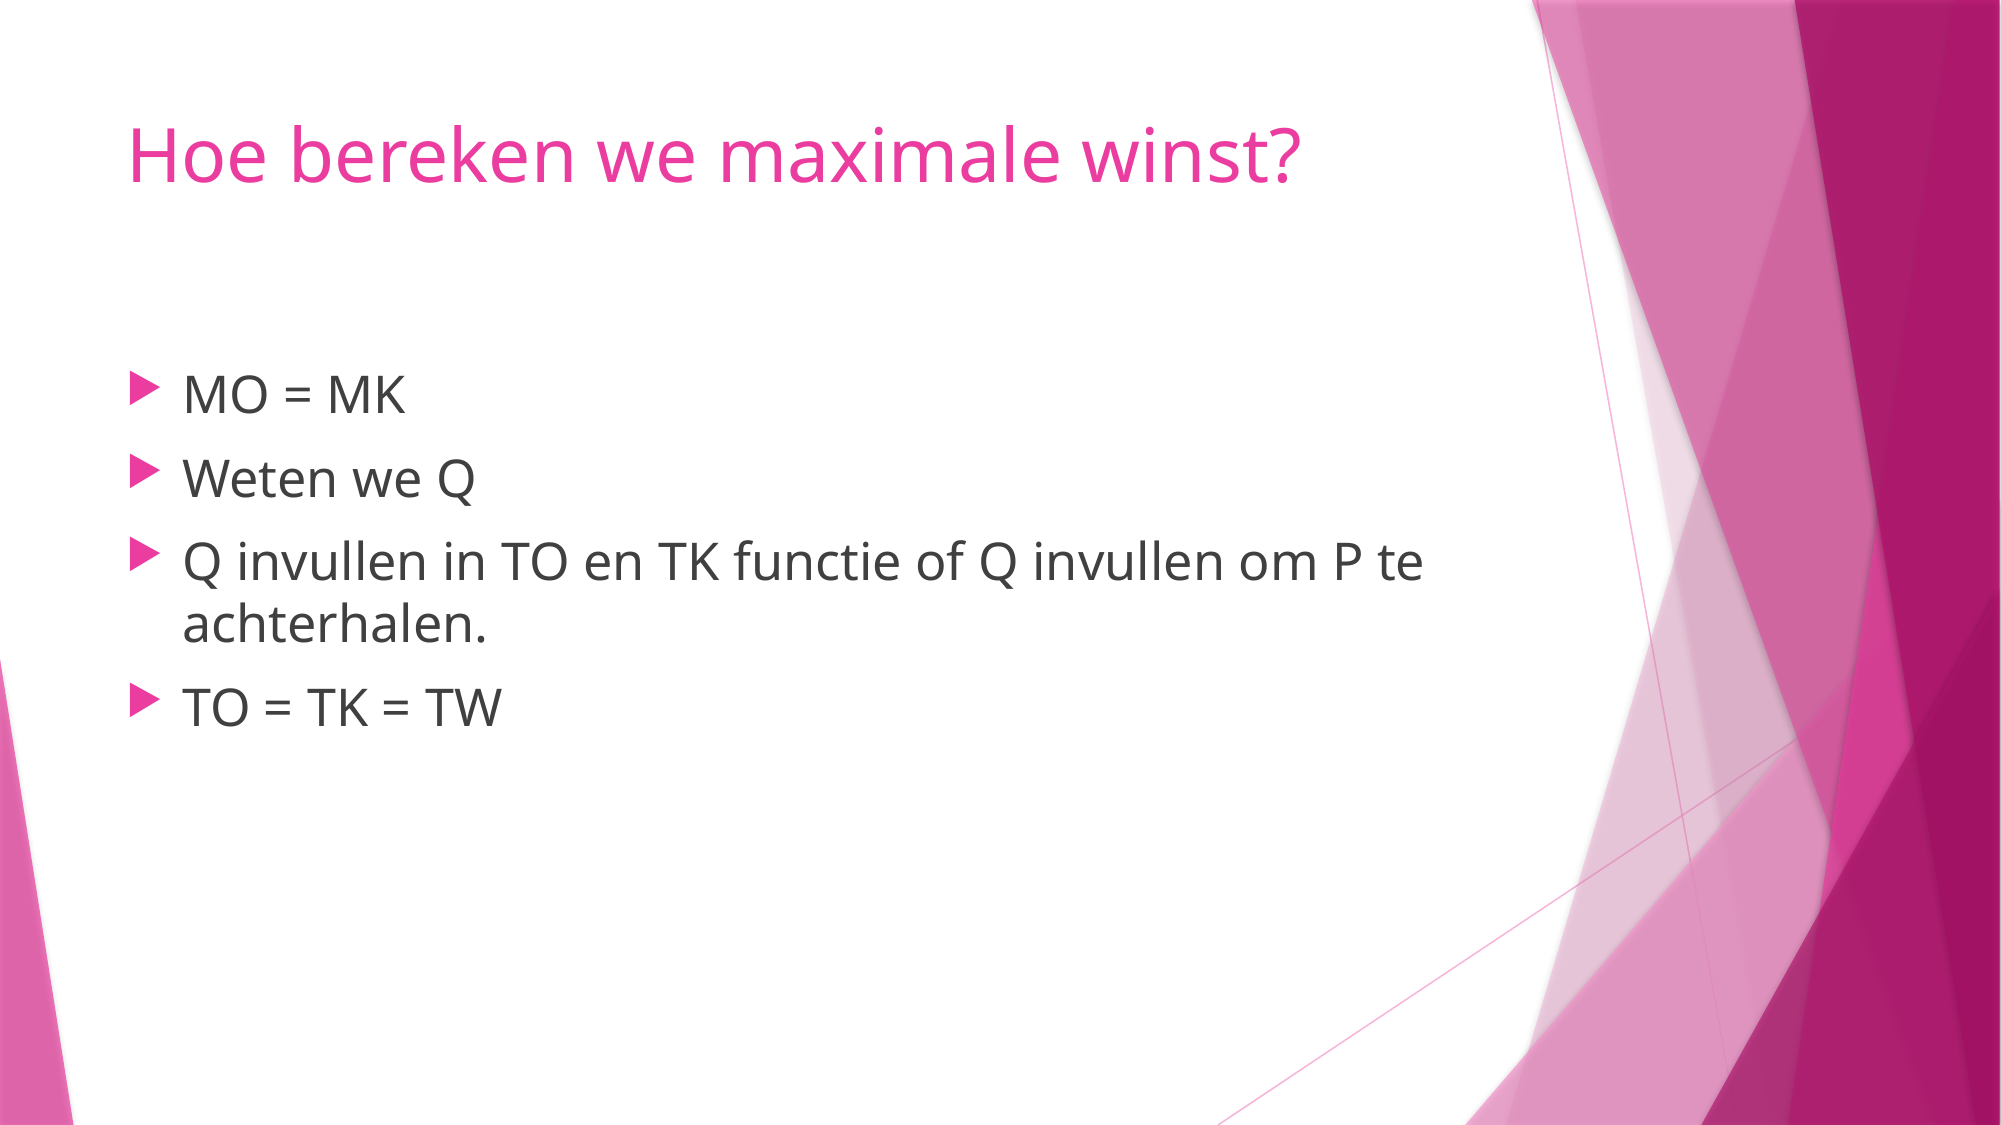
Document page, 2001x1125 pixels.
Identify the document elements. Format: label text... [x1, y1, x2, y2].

title Hoe bereken we maximale winst? [111, 99, 1522, 317]
list MO = MK Weten we Q Q invullen in TO en TK functie of Q invullen om P te achterhalen. TO = TK = TW [111, 354, 1522, 992]
